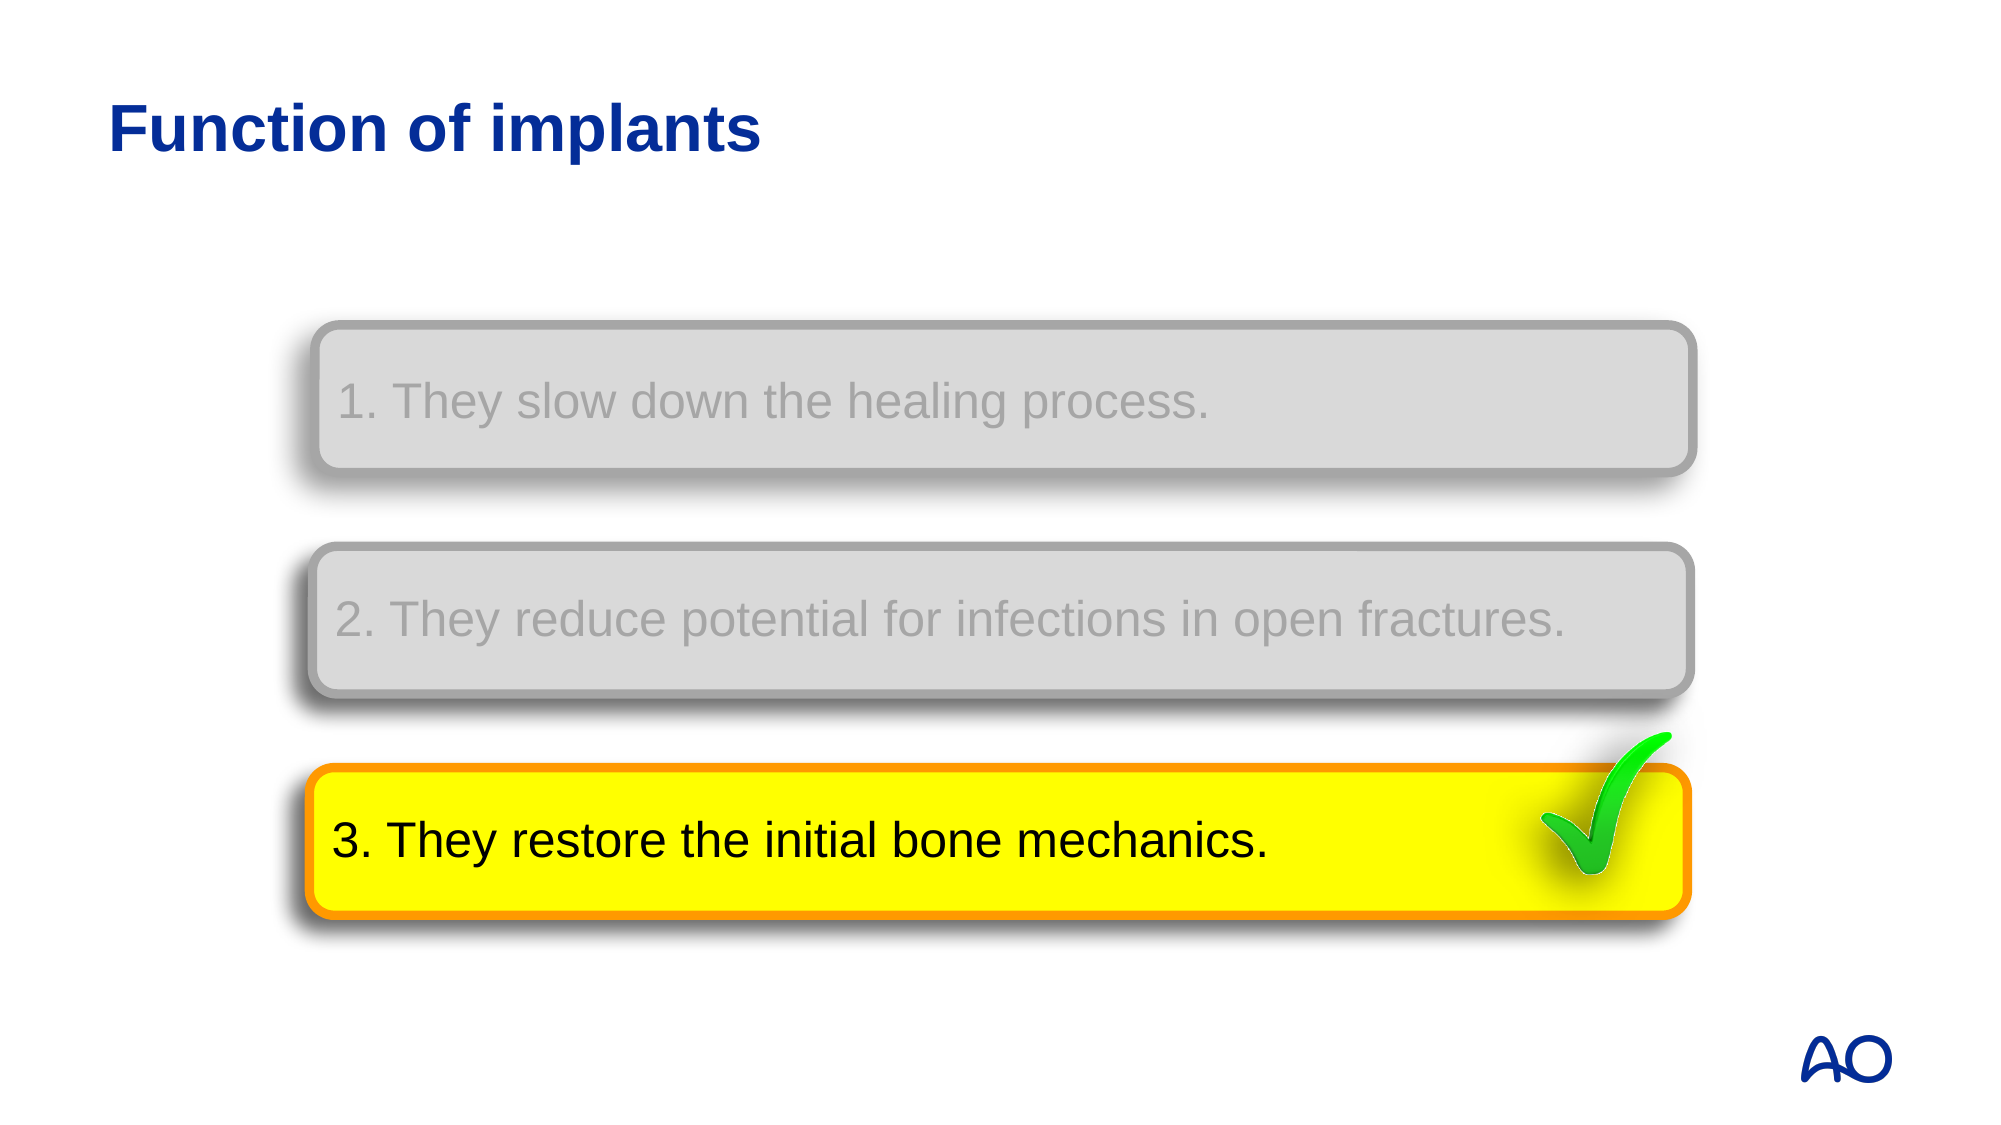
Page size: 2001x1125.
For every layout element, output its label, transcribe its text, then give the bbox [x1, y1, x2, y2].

text_box 1. They slow down the healing process. [314, 324, 1693, 473]
title Function of implants [108, 84, 1892, 244]
picture [1801, 1035, 1892, 1083]
text_box 3. They restore the initial bone mechanics. [309, 767, 1464, 916]
text_box 2. They reduce potential for infections in open fractures. [312, 546, 1691, 694]
picture [1512, 708, 1697, 920]
